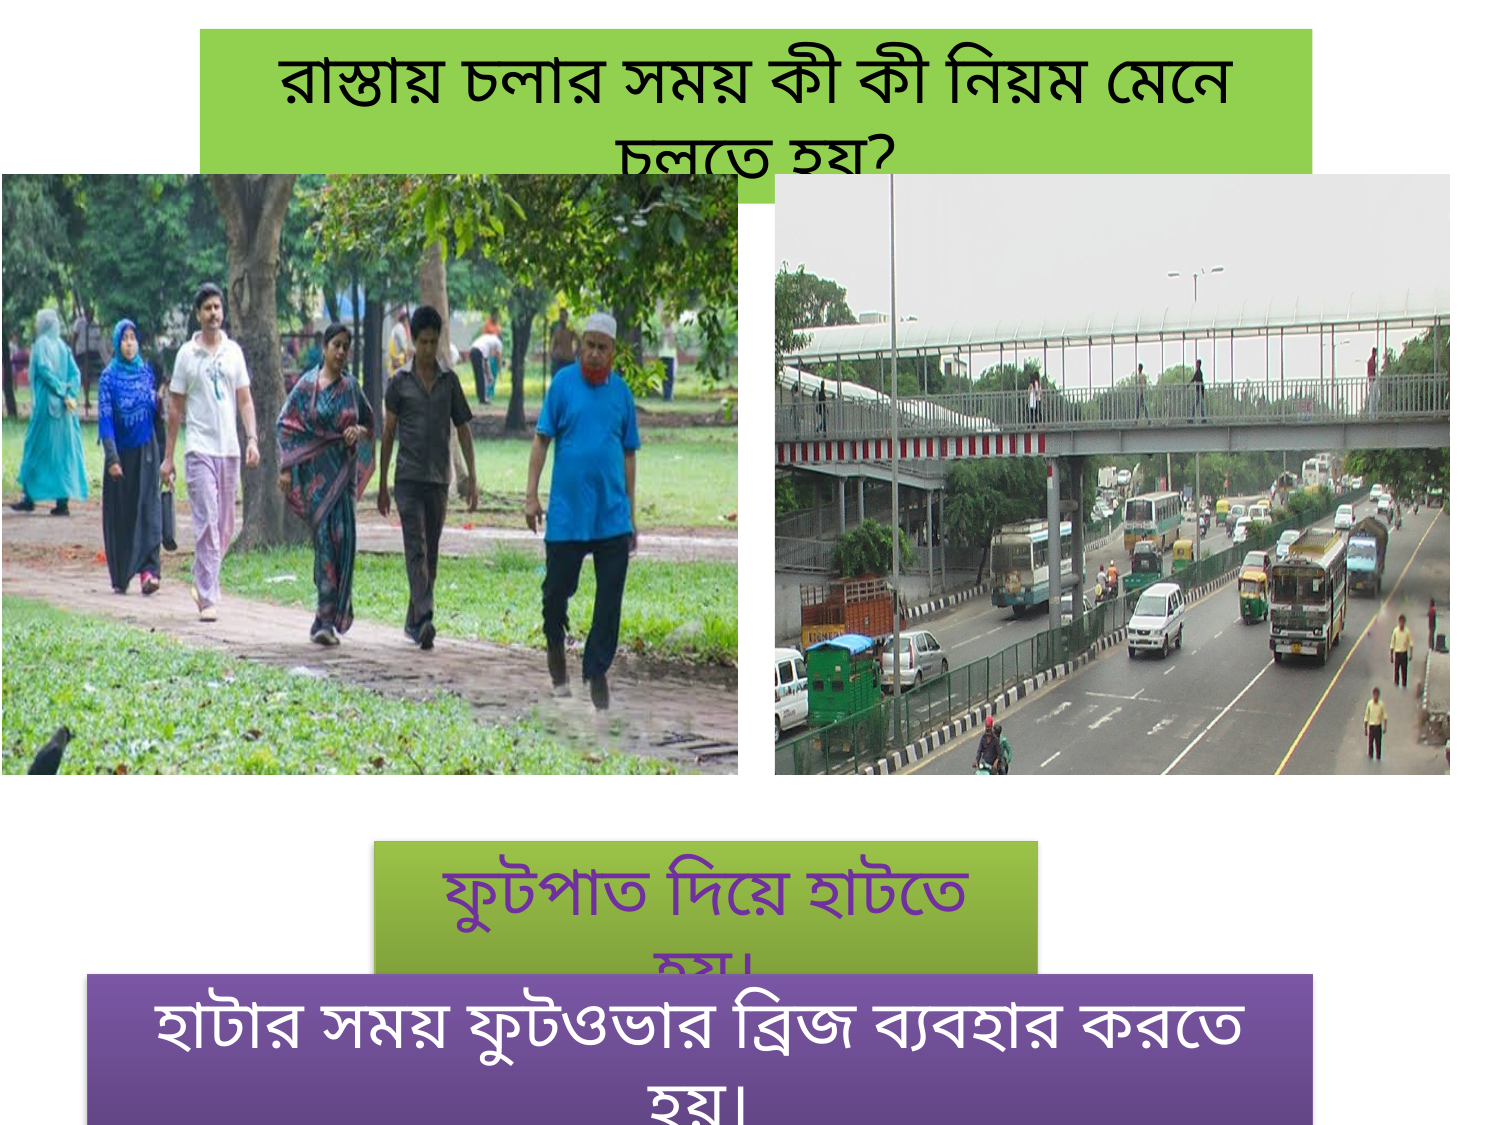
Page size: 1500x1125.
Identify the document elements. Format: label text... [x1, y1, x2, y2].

text_box ফুটপাত দিয়ে হাটতে হয়। [374, 841, 1038, 973]
picture [774, 174, 1451, 776]
text_box রাস্তায় চলার সময় কী কী নিয়ম মেনে চলতে হয়? [199, 28, 1313, 204]
picture [2, 174, 738, 776]
text_box হাটার সময় ফুটওভার ব্রিজ ব্যবহার করতে হয়। [87, 974, 1313, 1125]
